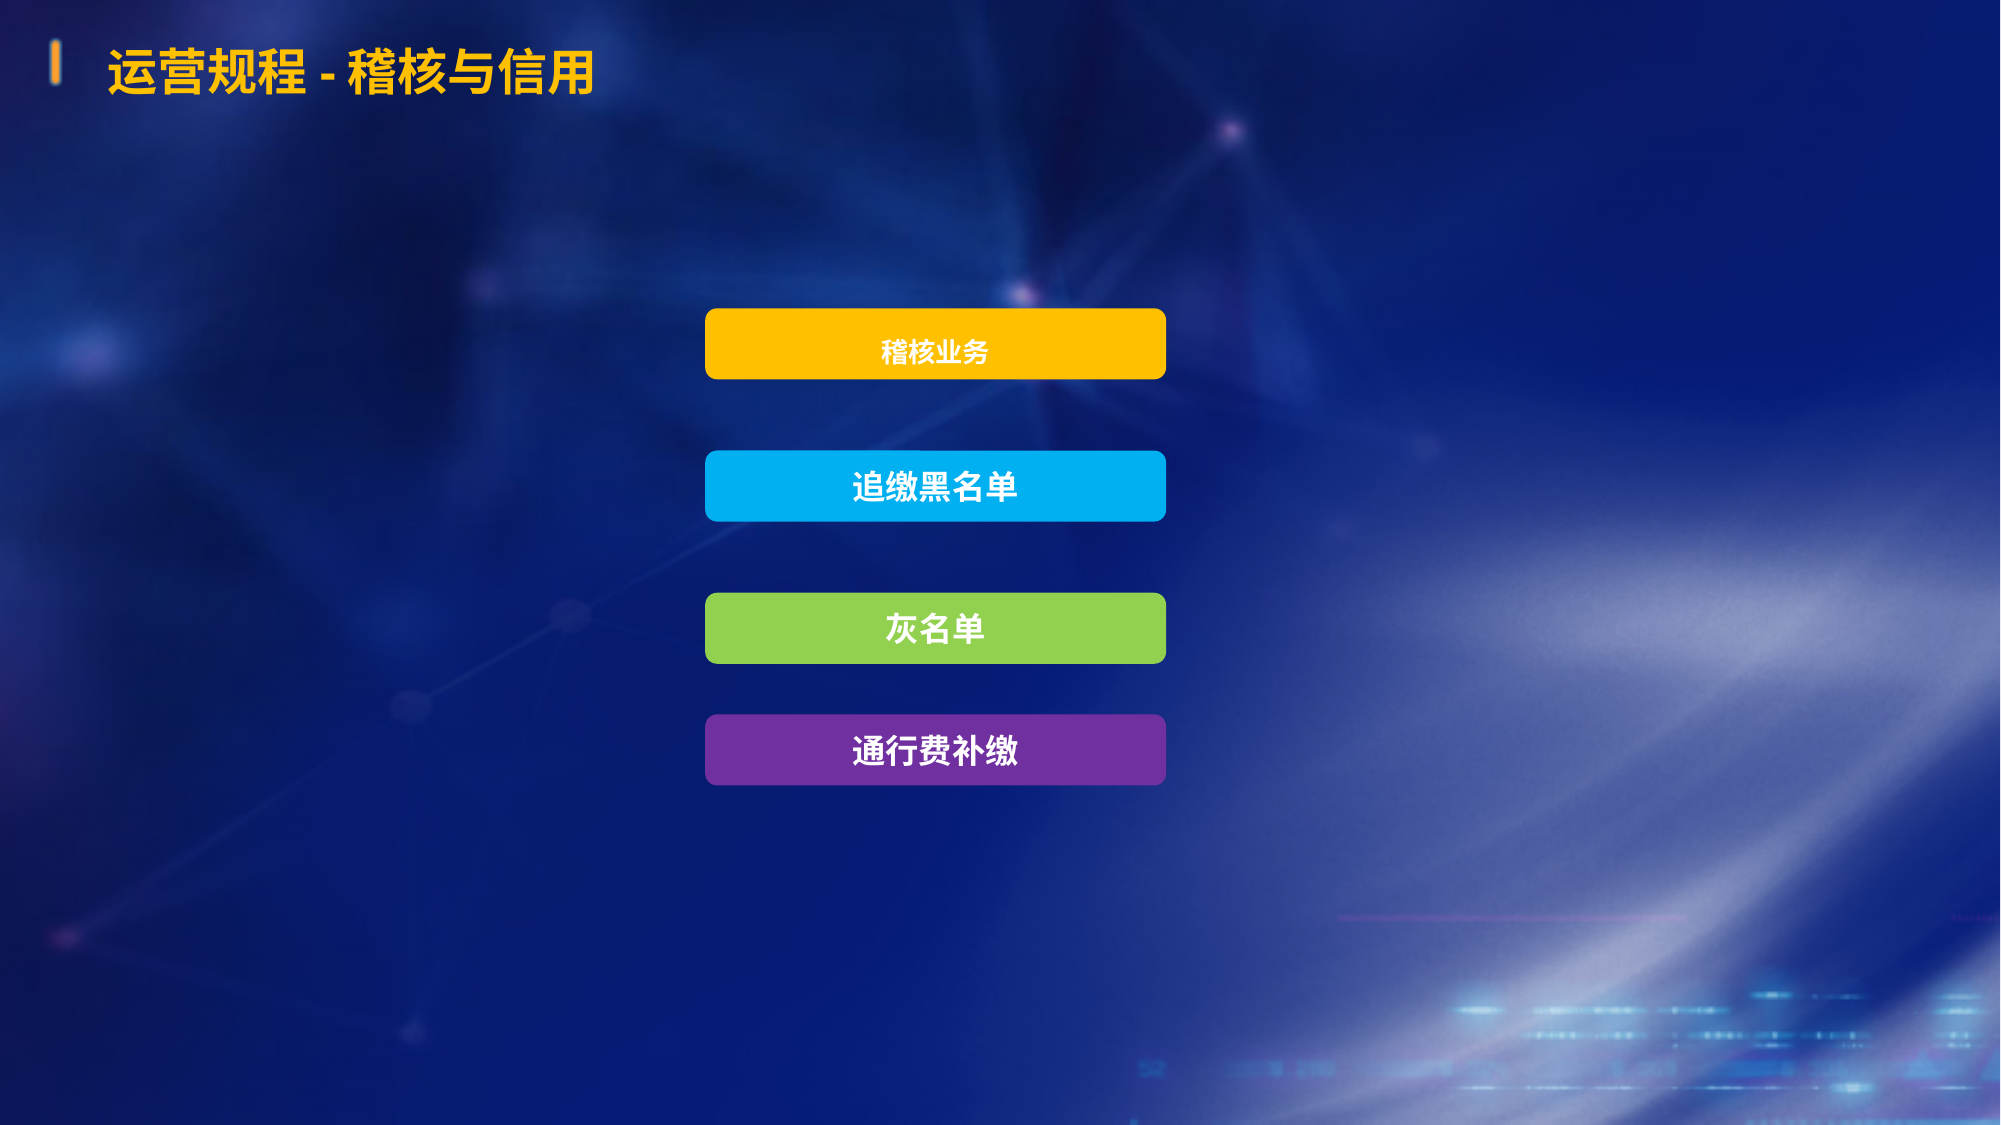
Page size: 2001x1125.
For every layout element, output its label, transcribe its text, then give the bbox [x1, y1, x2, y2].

picture [0, 0, 2001, 1125]
text_box 稽核业务 [705, 308, 1167, 380]
text_box 运营规程-稽核与信用 [93, 21, 621, 108]
text_box 追缴黑名单 [705, 450, 1167, 522]
text_box 通行费补缴 [705, 714, 1167, 786]
text_box 灰名单 [705, 592, 1167, 664]
